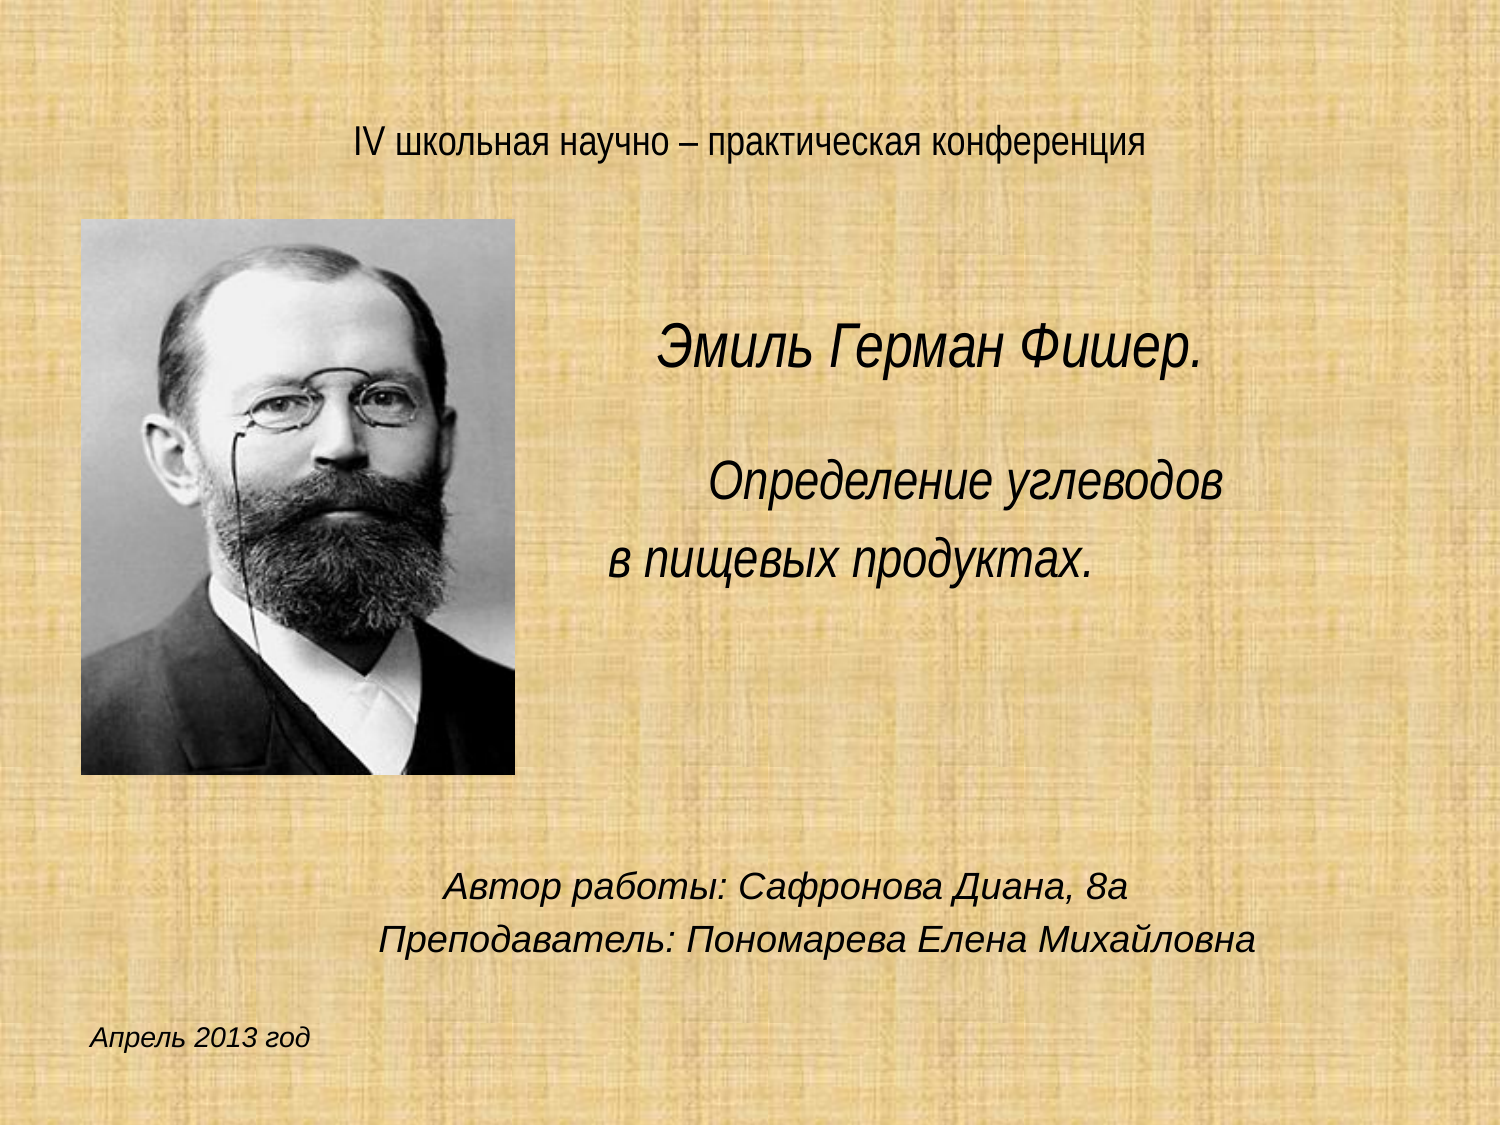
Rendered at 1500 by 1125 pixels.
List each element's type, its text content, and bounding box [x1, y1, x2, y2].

list Эмиль Герман Фишер. Определение углеводов в пищевых продуктах. Автор работы: Сафронова Диана, 8а Преподаватель: Пономарева Елена Михайловна Апрель 2013 год [75, 208, 1425, 1071]
picture [0, 0, 1500, 1125]
title IV школьная научно – практическая конференция [75, 45, 1425, 208]
